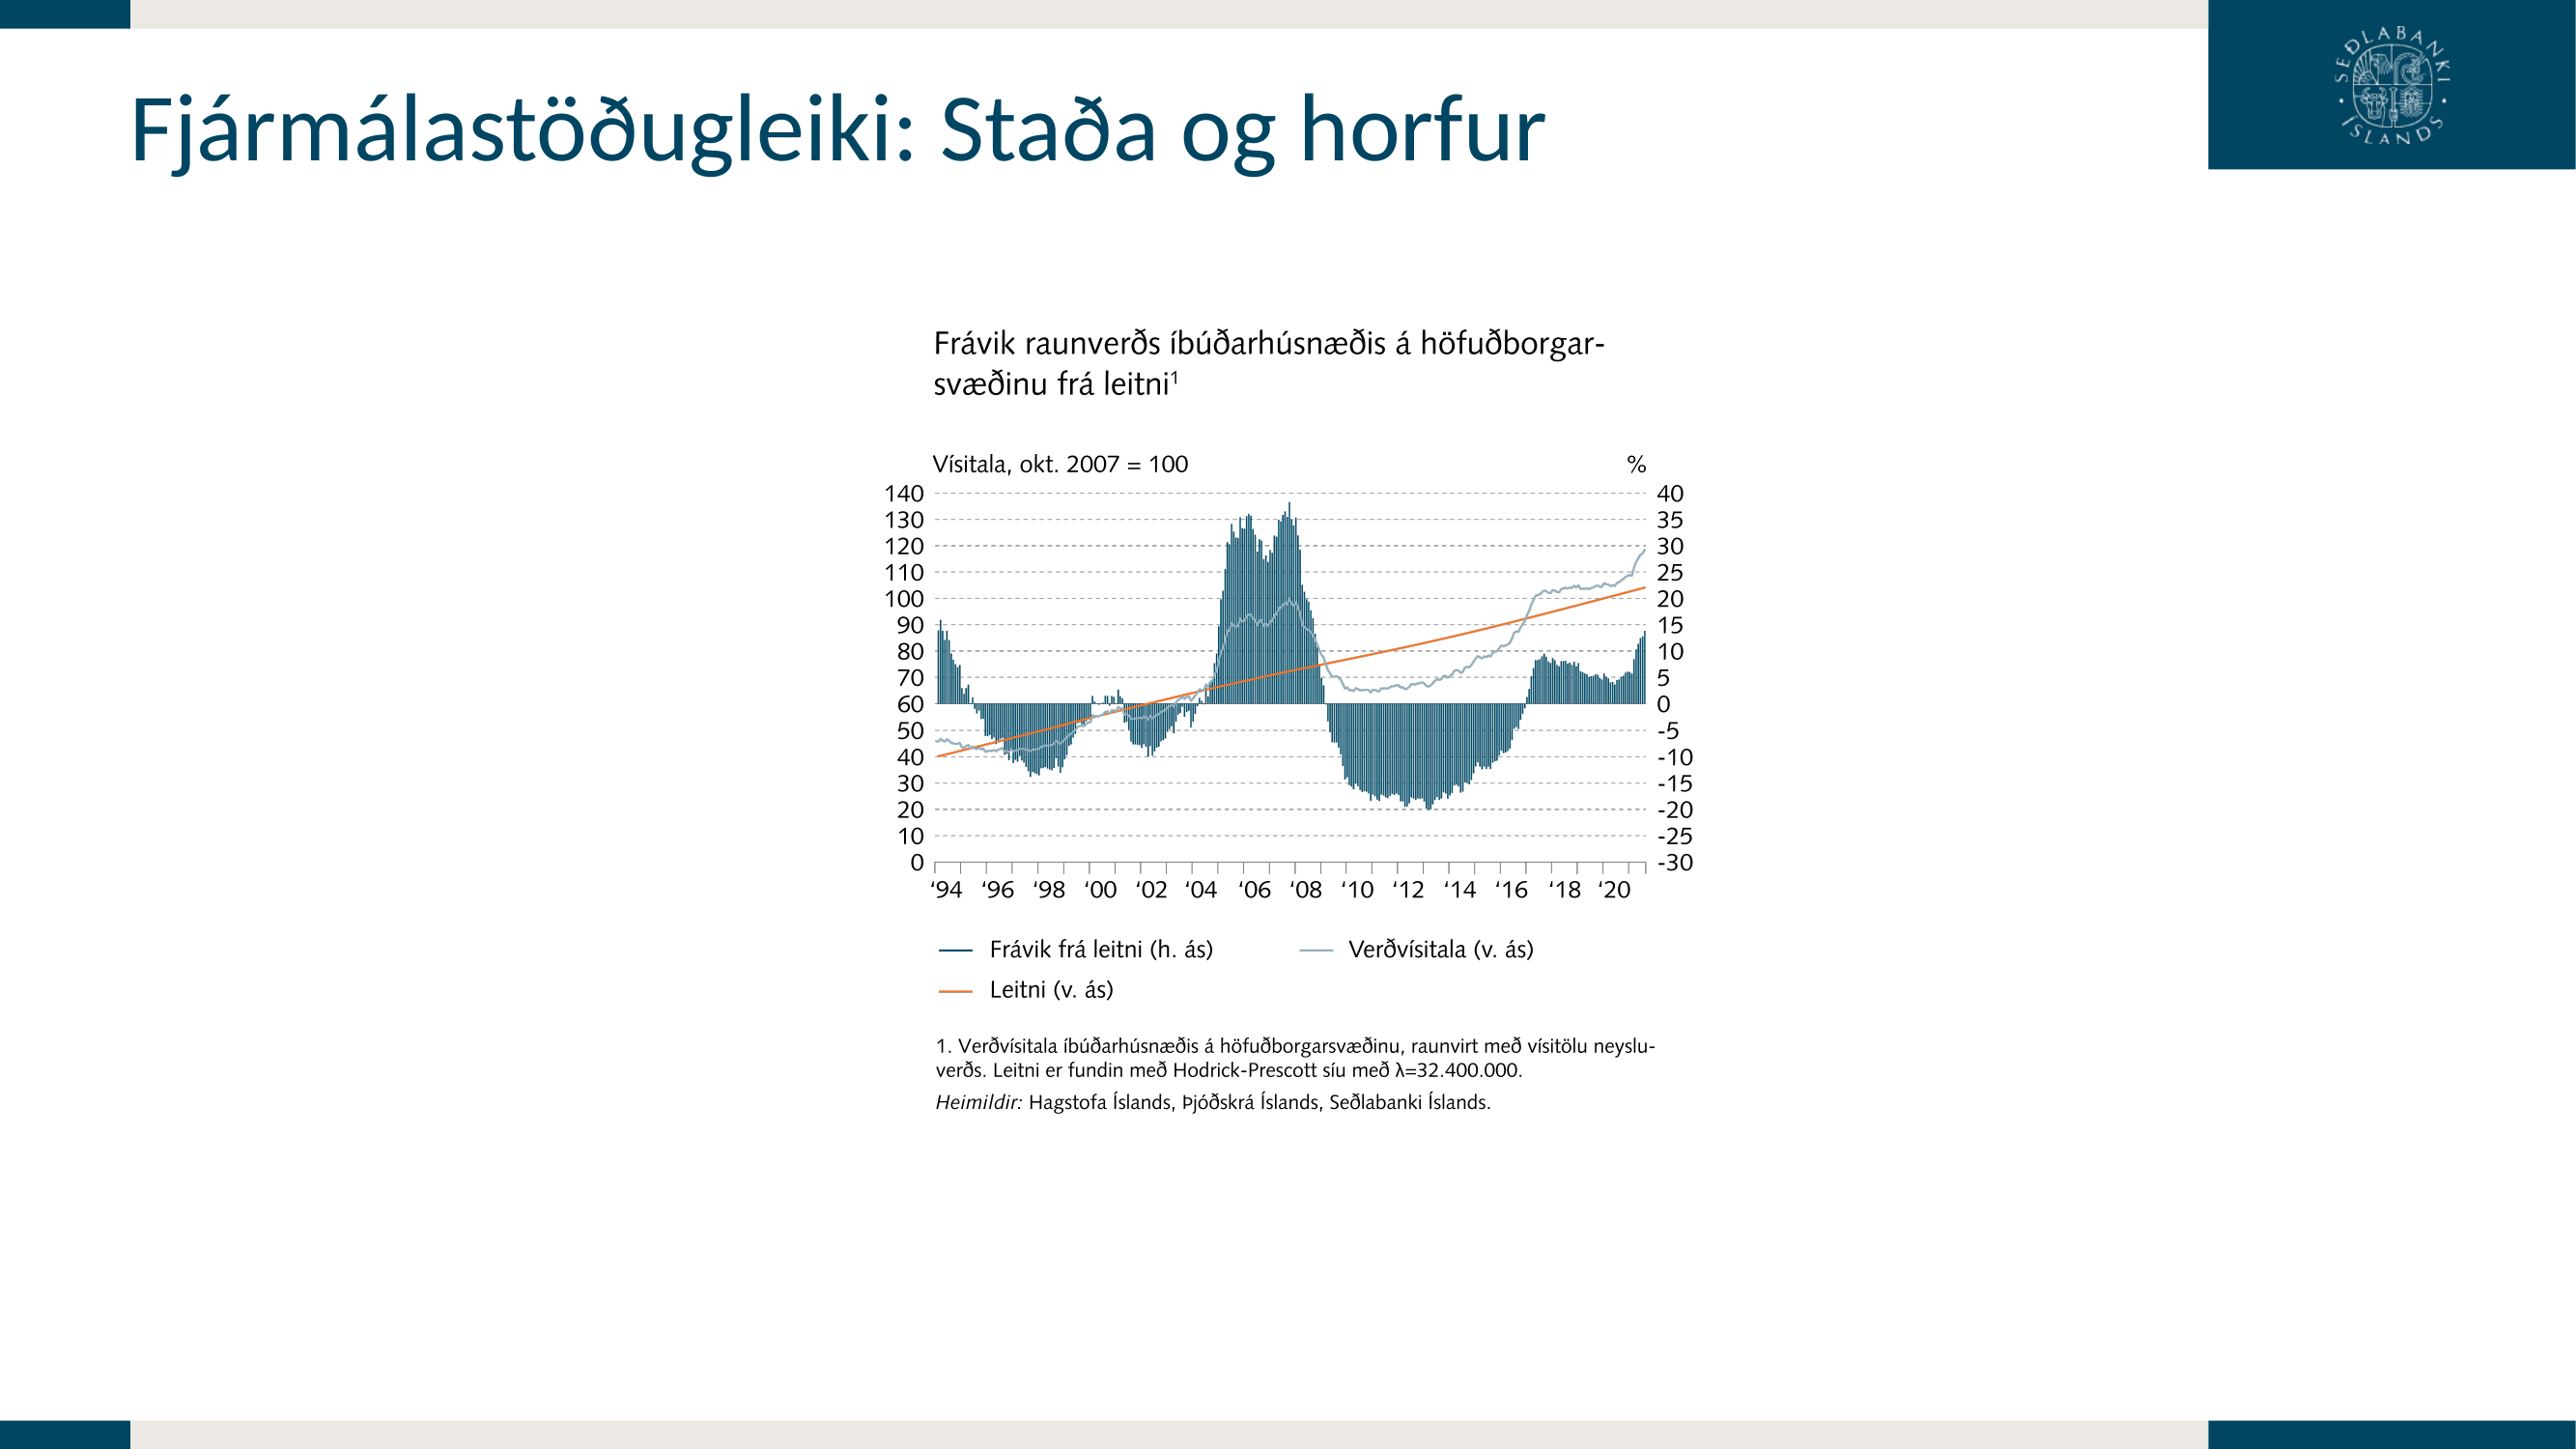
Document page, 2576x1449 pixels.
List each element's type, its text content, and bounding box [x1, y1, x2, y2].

picture [882, 327, 1693, 1122]
title Fjármálastöðugleiki: Staða og horfur [129, 86, 2178, 290]
